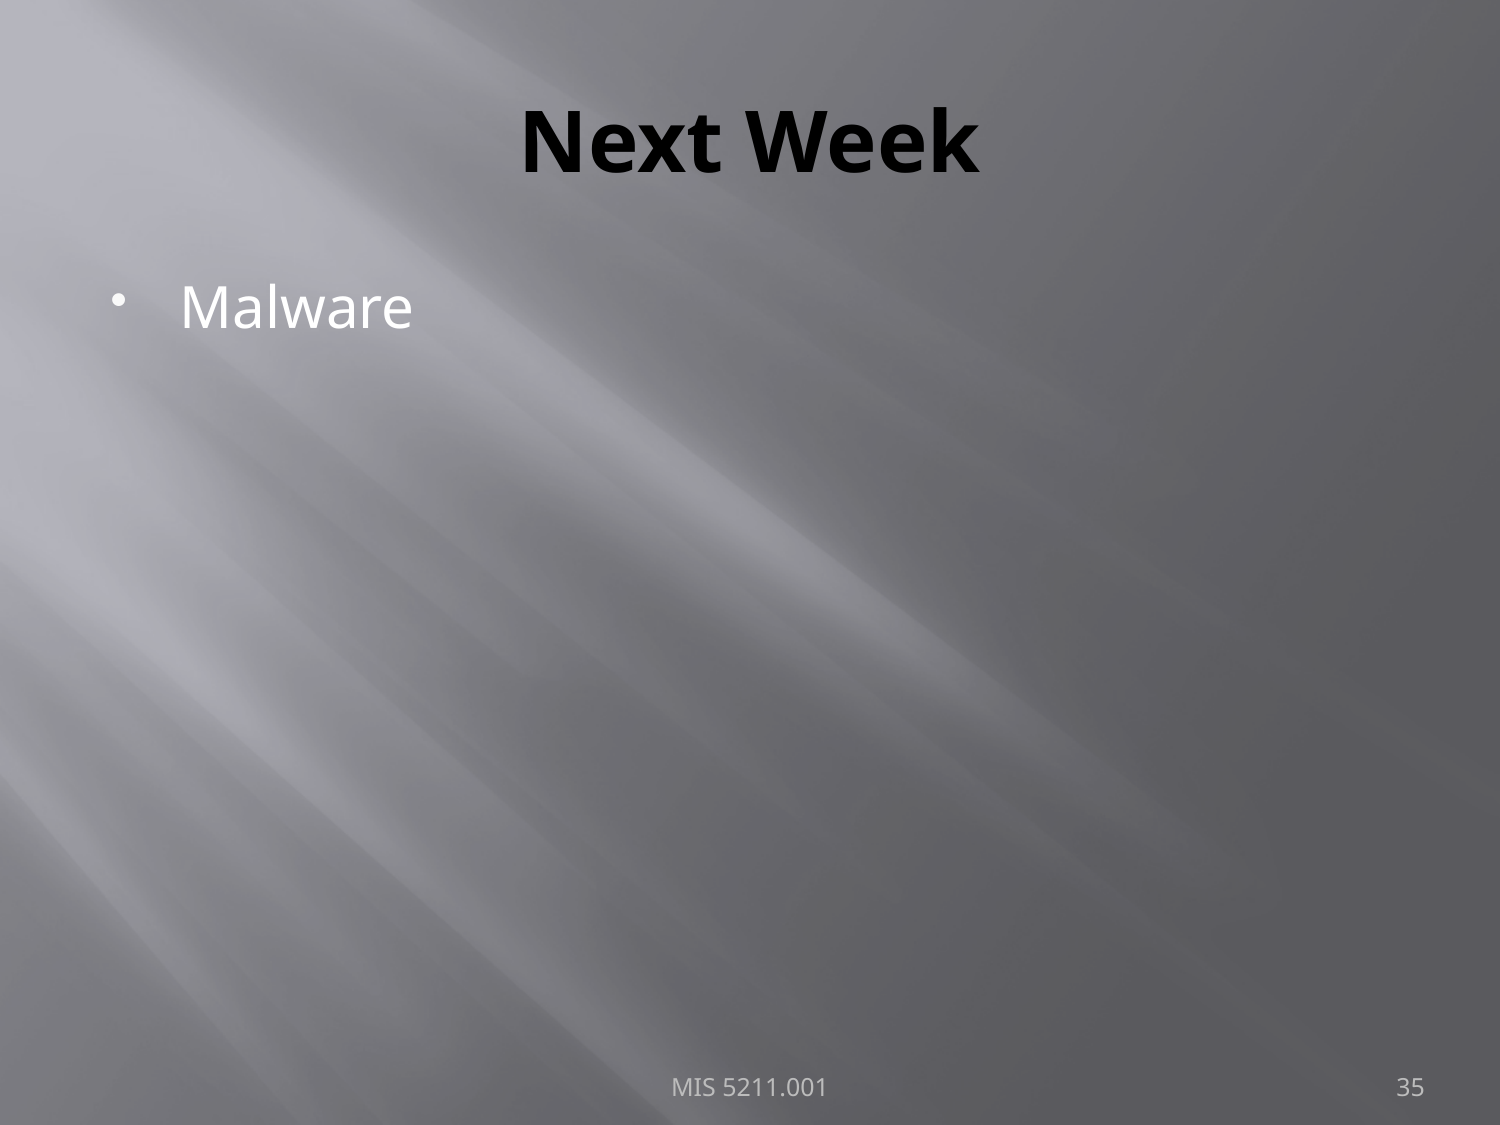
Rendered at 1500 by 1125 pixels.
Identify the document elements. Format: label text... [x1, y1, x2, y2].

slide_number 35 [1299, 1052, 1425, 1113]
footer MIS 5211.001 [512, 1052, 988, 1113]
title Next Week [75, 45, 1425, 233]
list Malware [75, 262, 1425, 1035]
